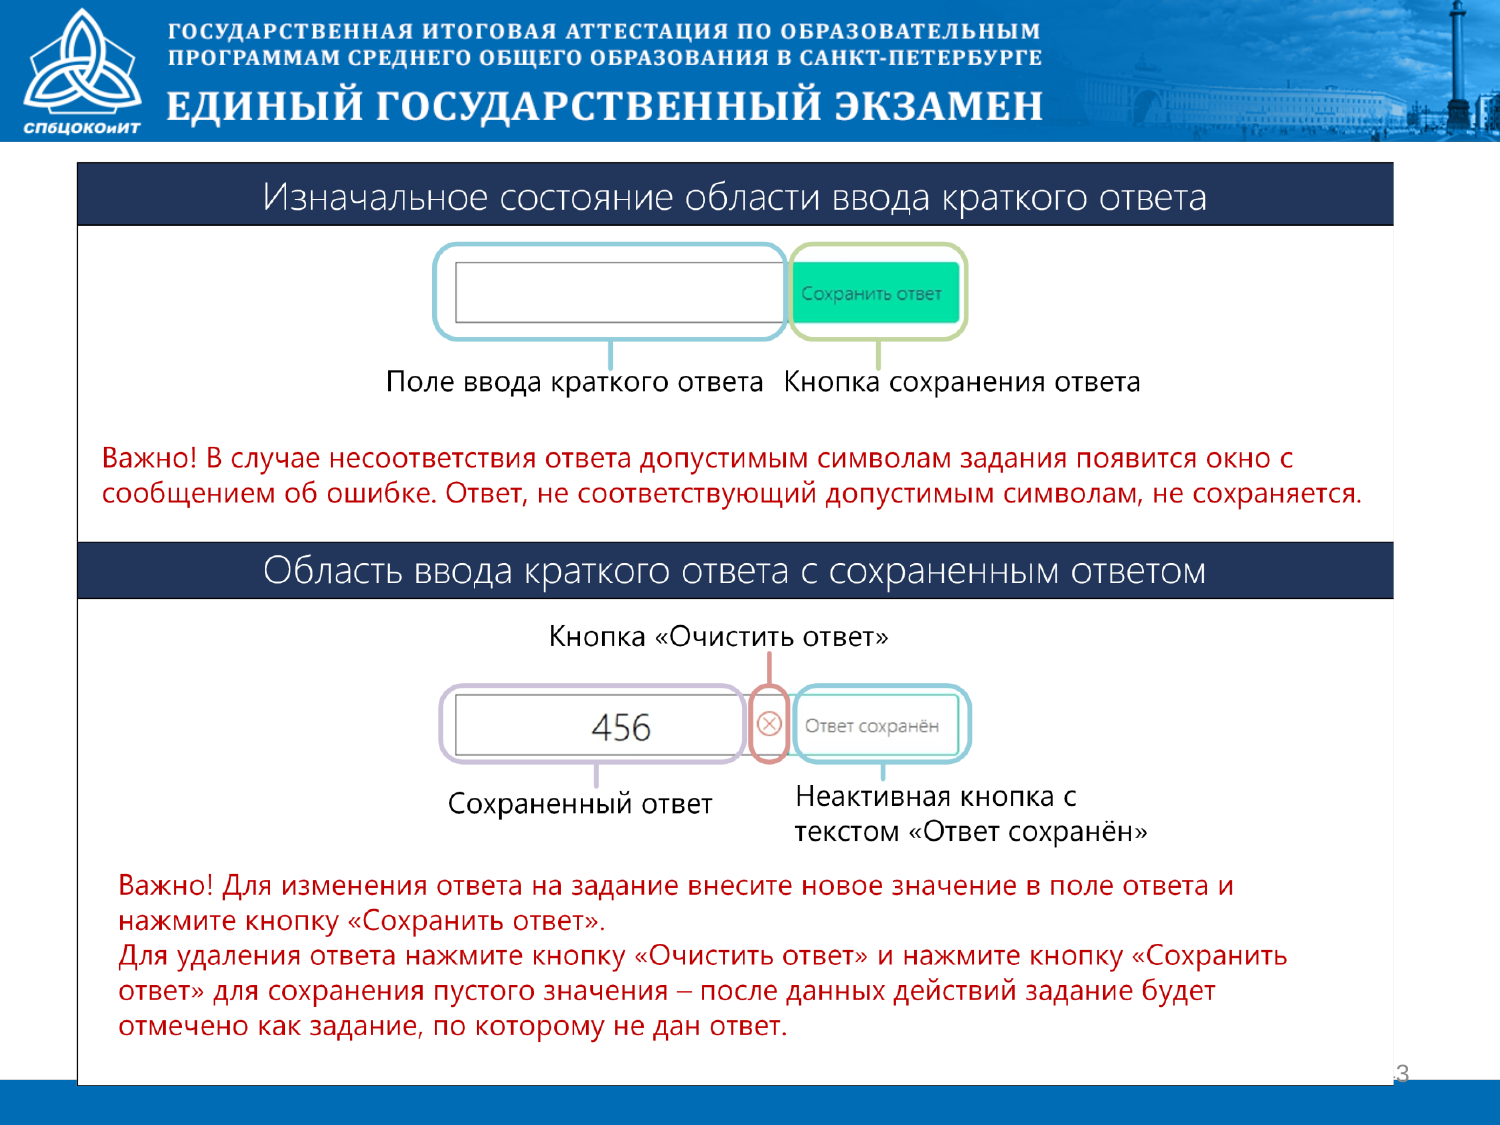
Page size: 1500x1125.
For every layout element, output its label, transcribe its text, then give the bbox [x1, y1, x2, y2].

slide_number 43 [1074, 1042, 1425, 1103]
picture [0, 0, 1500, 1125]
